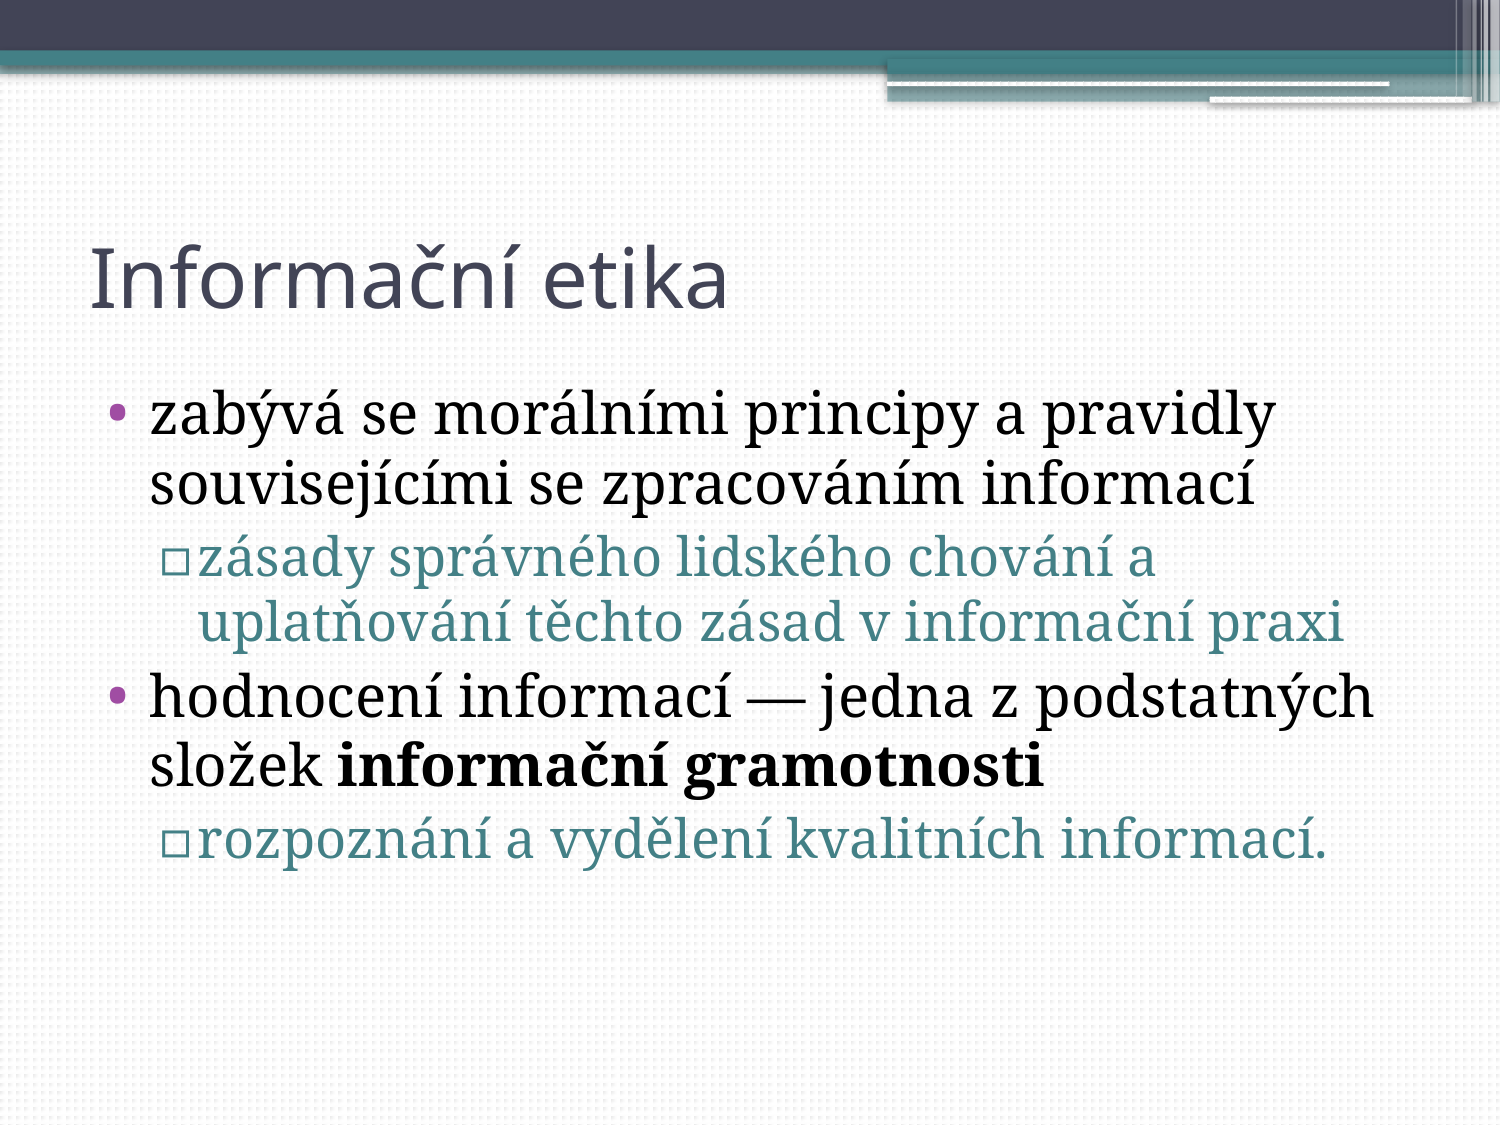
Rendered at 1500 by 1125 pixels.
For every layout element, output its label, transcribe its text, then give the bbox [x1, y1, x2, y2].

title Informační etika [75, 187, 1425, 363]
list zabývá se morálními principy a pravidly souvisejícími se zpracováním informací zásady správného lidského chování a uplatňování těchto zásad v informační praxi hodnocení informací — jedna z podstatných složek informační gramotnosti rozpoznání a vydělení kvalitních informací. [75, 368, 1425, 1079]
